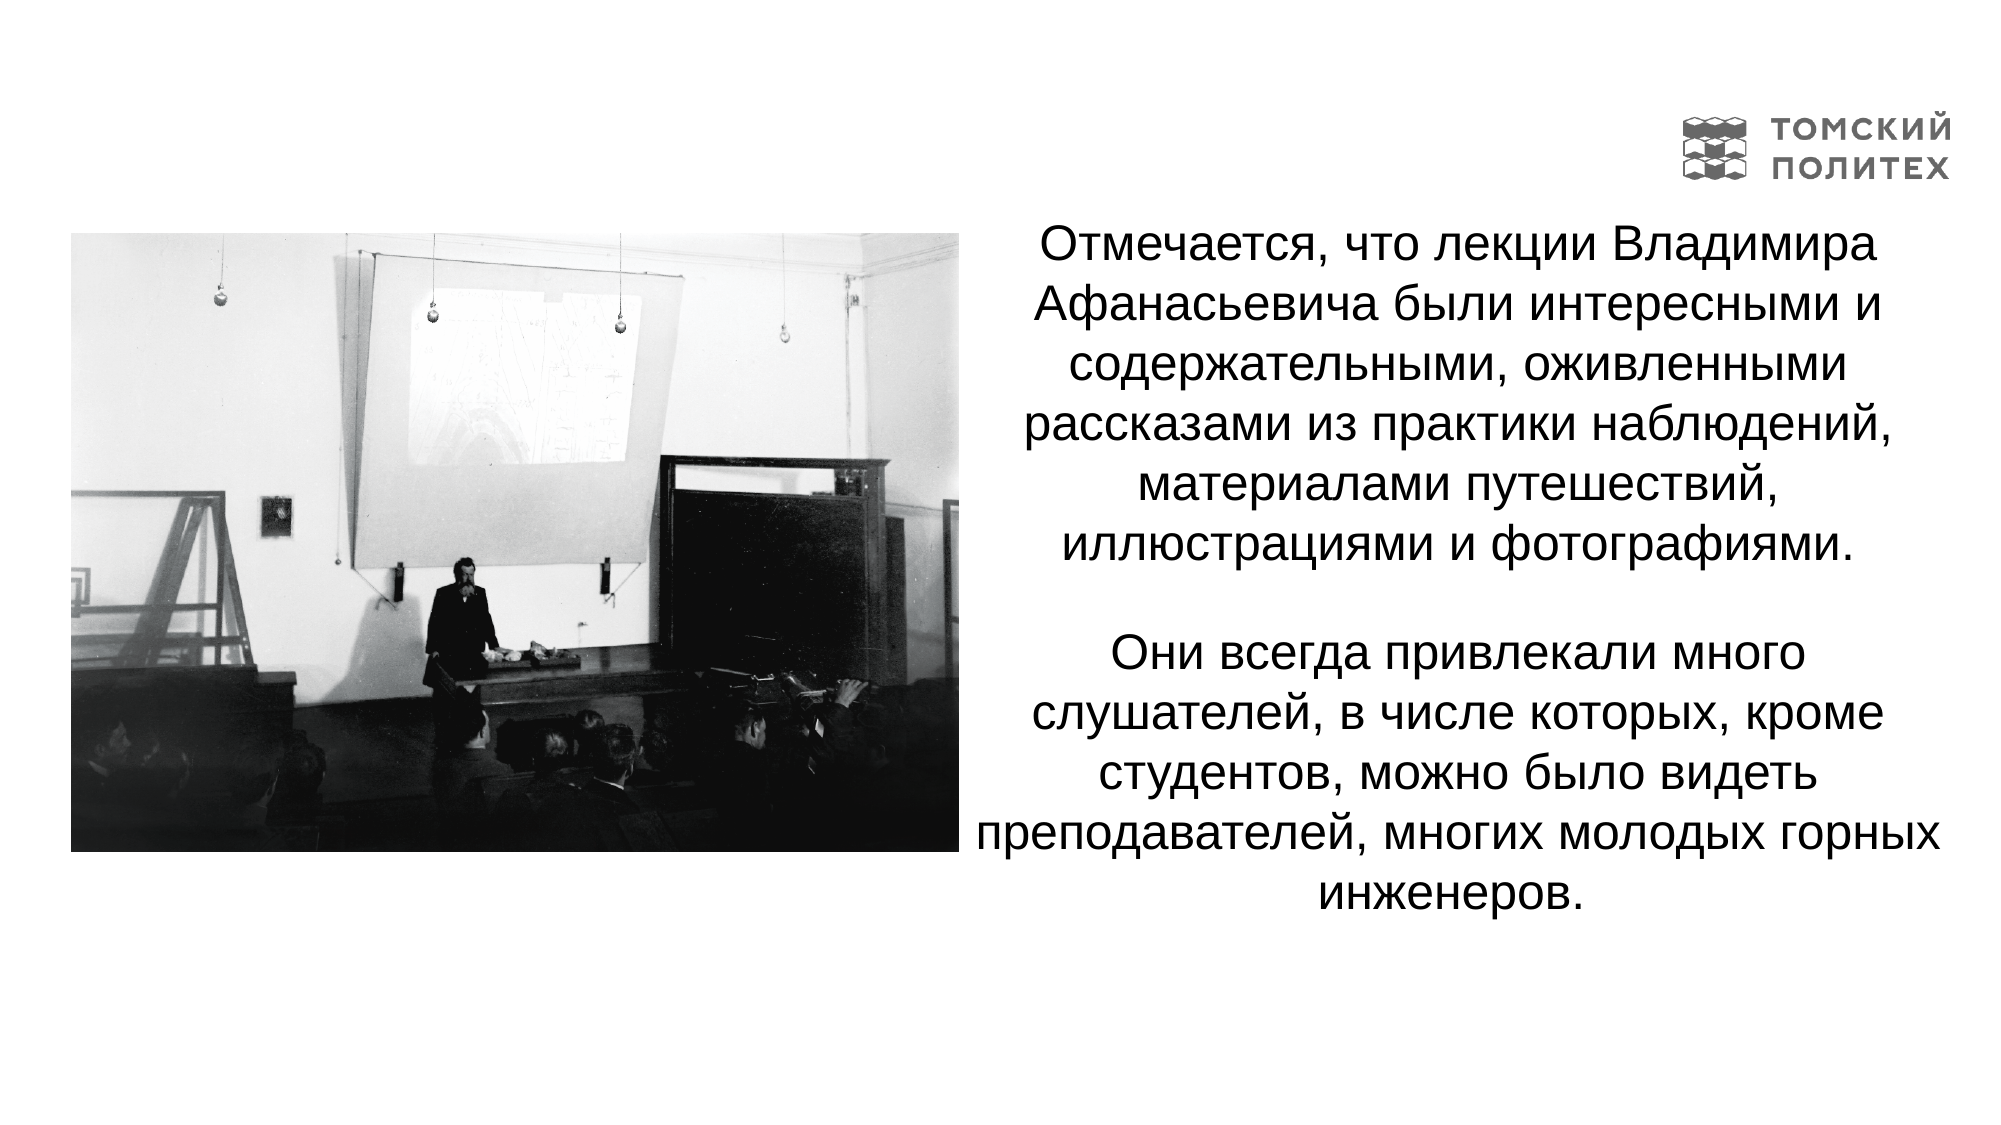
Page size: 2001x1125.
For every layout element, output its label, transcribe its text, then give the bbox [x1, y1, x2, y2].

text_box Отмечается, что лекции Владимира Афанасьевича были интересными и содержательными, оживленными рассказами из практики наблюдений, материалами путешествий, иллюстрациями и фотографиями. [958, 202, 1959, 578]
text_box Они всегда привлекали много слушателей, в числе которых, кроме студентов, можно было видеть преподавателей, многих молодых горных инженеров. [958, 612, 1959, 927]
picture [71, 233, 959, 852]
picture [1683, 111, 1950, 180]
